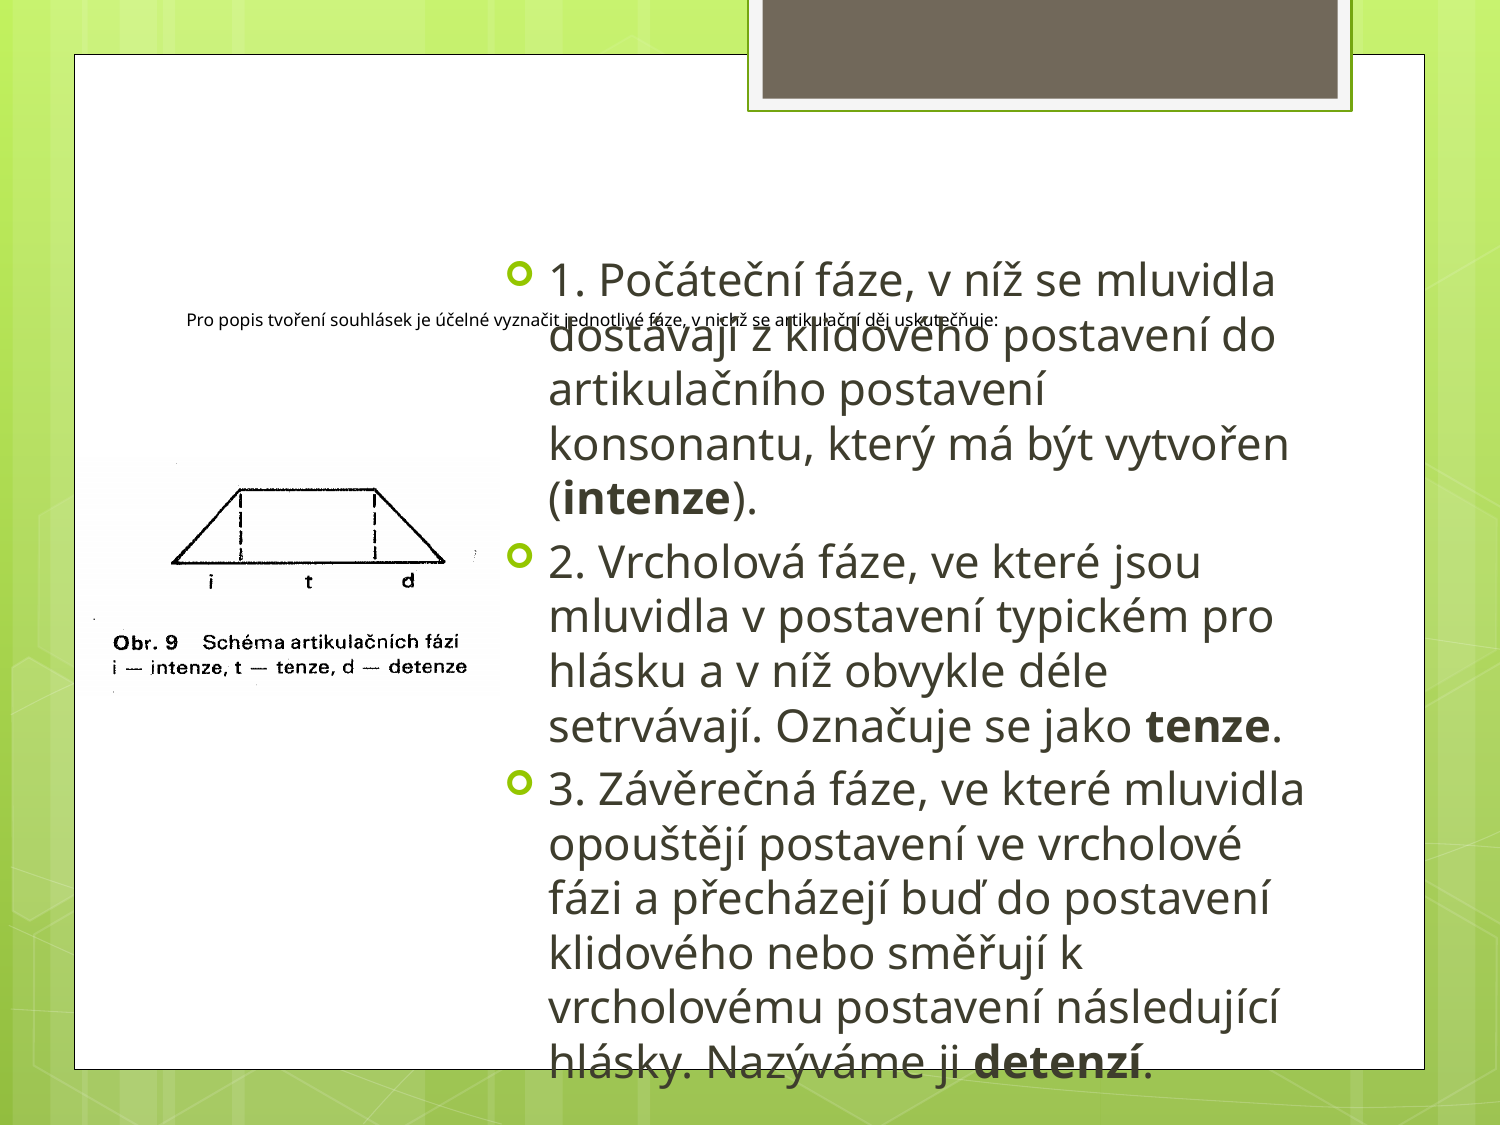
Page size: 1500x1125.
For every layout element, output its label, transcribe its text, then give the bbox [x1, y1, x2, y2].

title Pro popis tvoření souhlásek je účelné vyznačit jednotlivé fáze, v nichž se artikulační děj uskutečňuje: [171, 168, 1324, 357]
list 1. Počáteční fáze, v níž se mluvidla dostávají z klidového postavení do artikulačního postavení konsonantu, který má být vytvořen (intenze). 2. Vrcholová fáze, ve které jsou mluvidla v postavení typickém pro hlásku a v níž obvykle déle setrvávají. Označuje se jako tenze. 3. Závěrečná fáze, ve které mluvidla opouštějí postavení ve vrcholové fázi a přecházejí buď do postavení klidového nebo směřují k vrcholovému postavení následující hlásky. Nazýváme ji detenzí. [478, 243, 1323, 1106]
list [76, 455, 501, 697]
